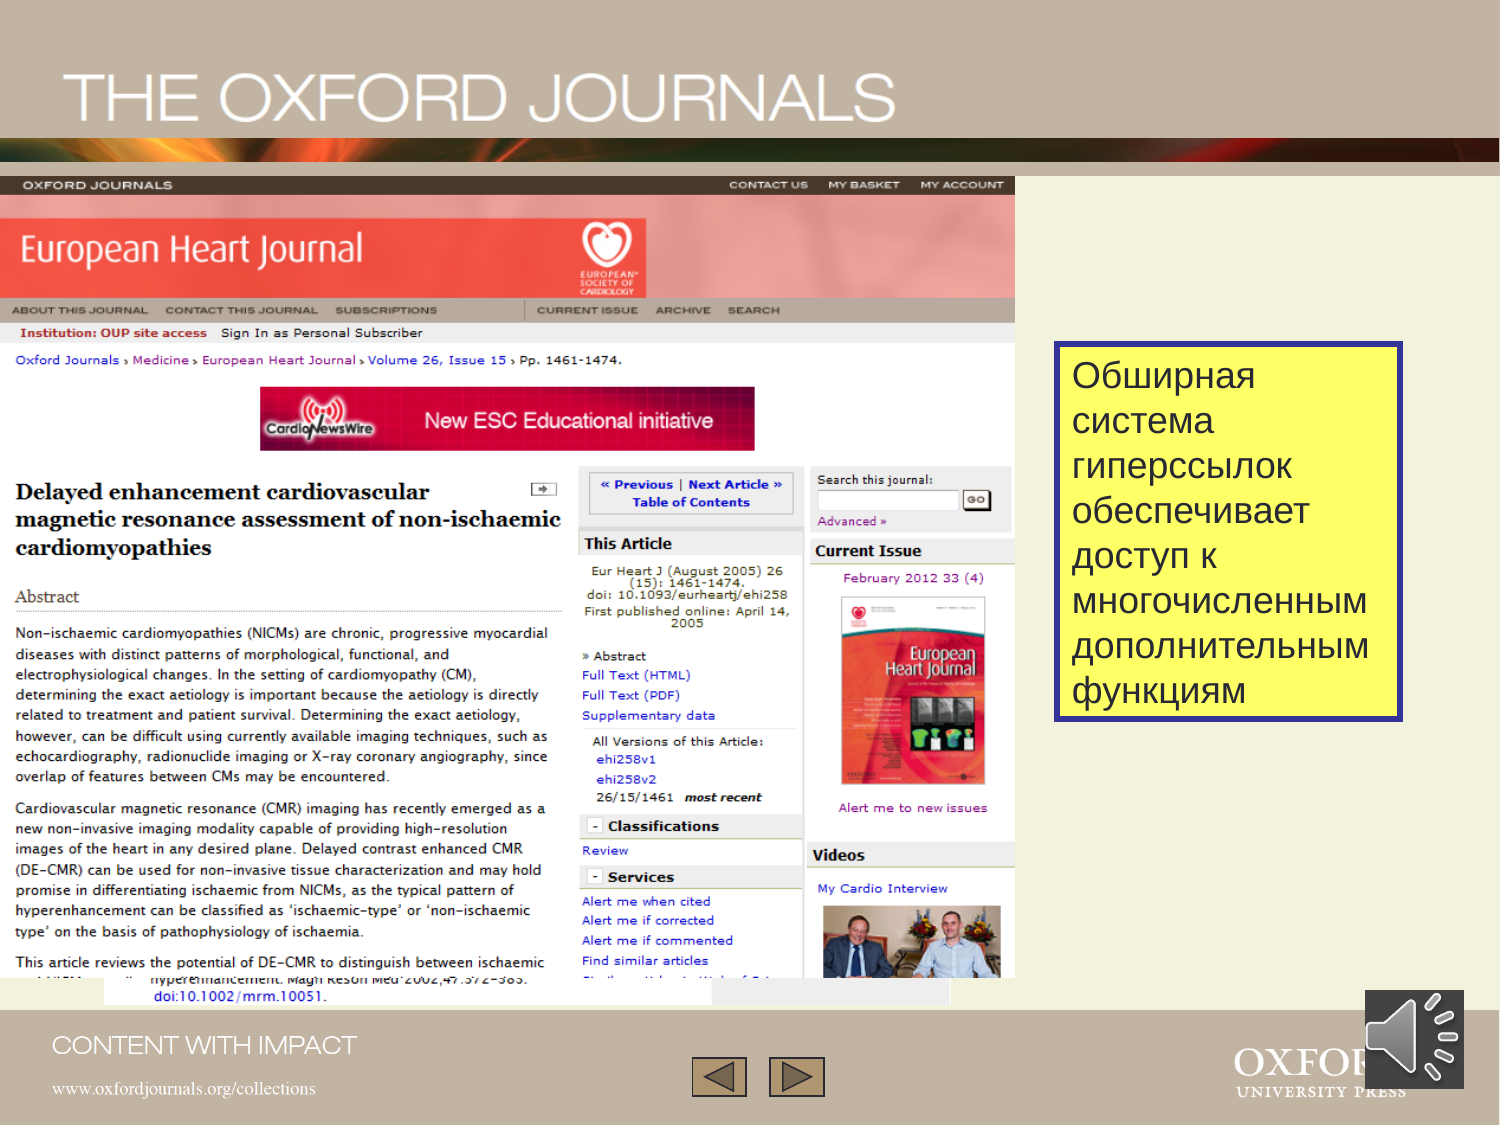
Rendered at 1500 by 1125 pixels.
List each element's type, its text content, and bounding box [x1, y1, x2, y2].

picture [0, 0, 1500, 1005]
picture [0, 989, 1499, 1125]
text_box Обширная система гиперссылок обеспечивает доступ к многочисленным дополнительным функциям [1057, 343, 1400, 719]
